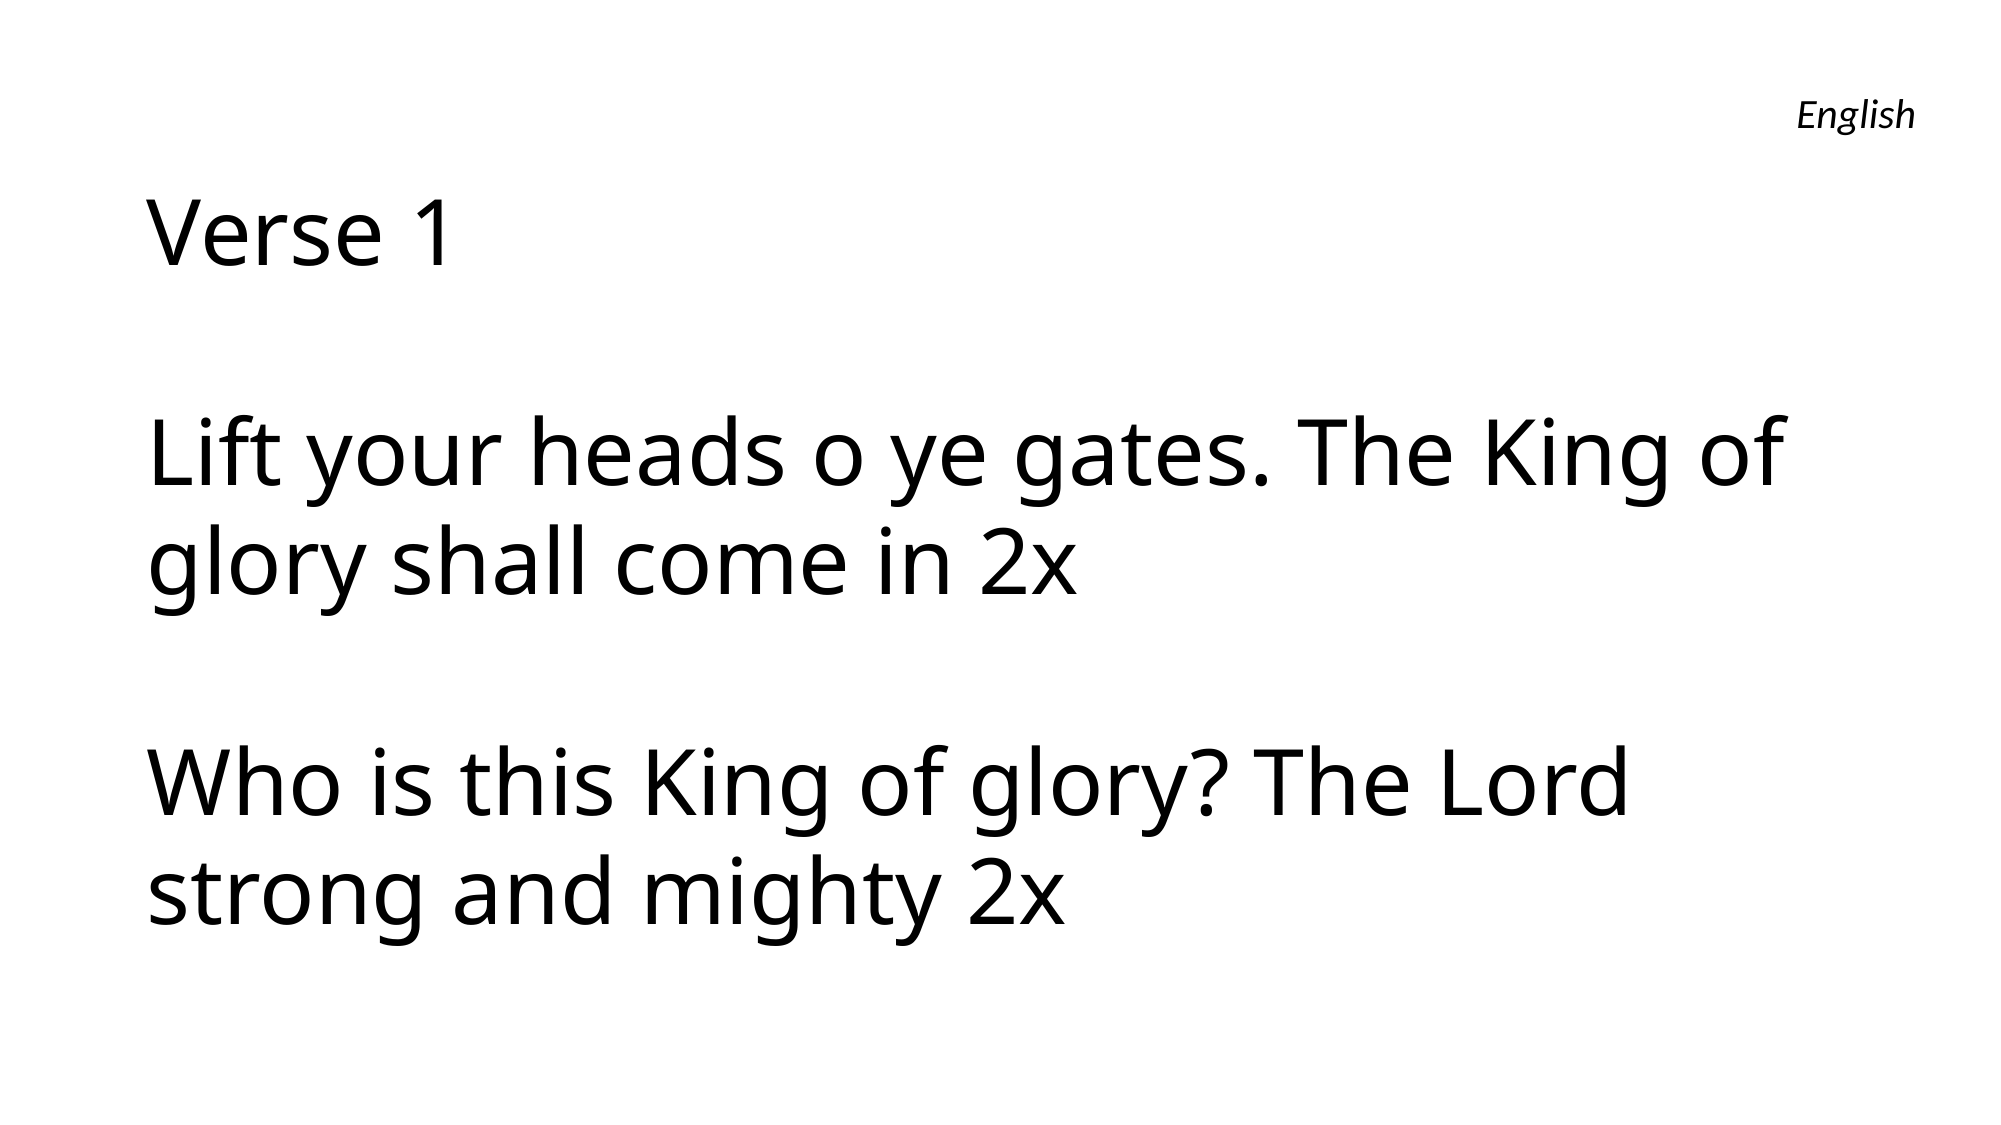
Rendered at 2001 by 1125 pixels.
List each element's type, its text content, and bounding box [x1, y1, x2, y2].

text_box English [1781, 79, 1932, 145]
text_box Verse 1 Lift your heads o ye gates. The King of glory shall come in 2x Who is this King of glory? The Lord strong and mighty 2x [132, 166, 1944, 951]
